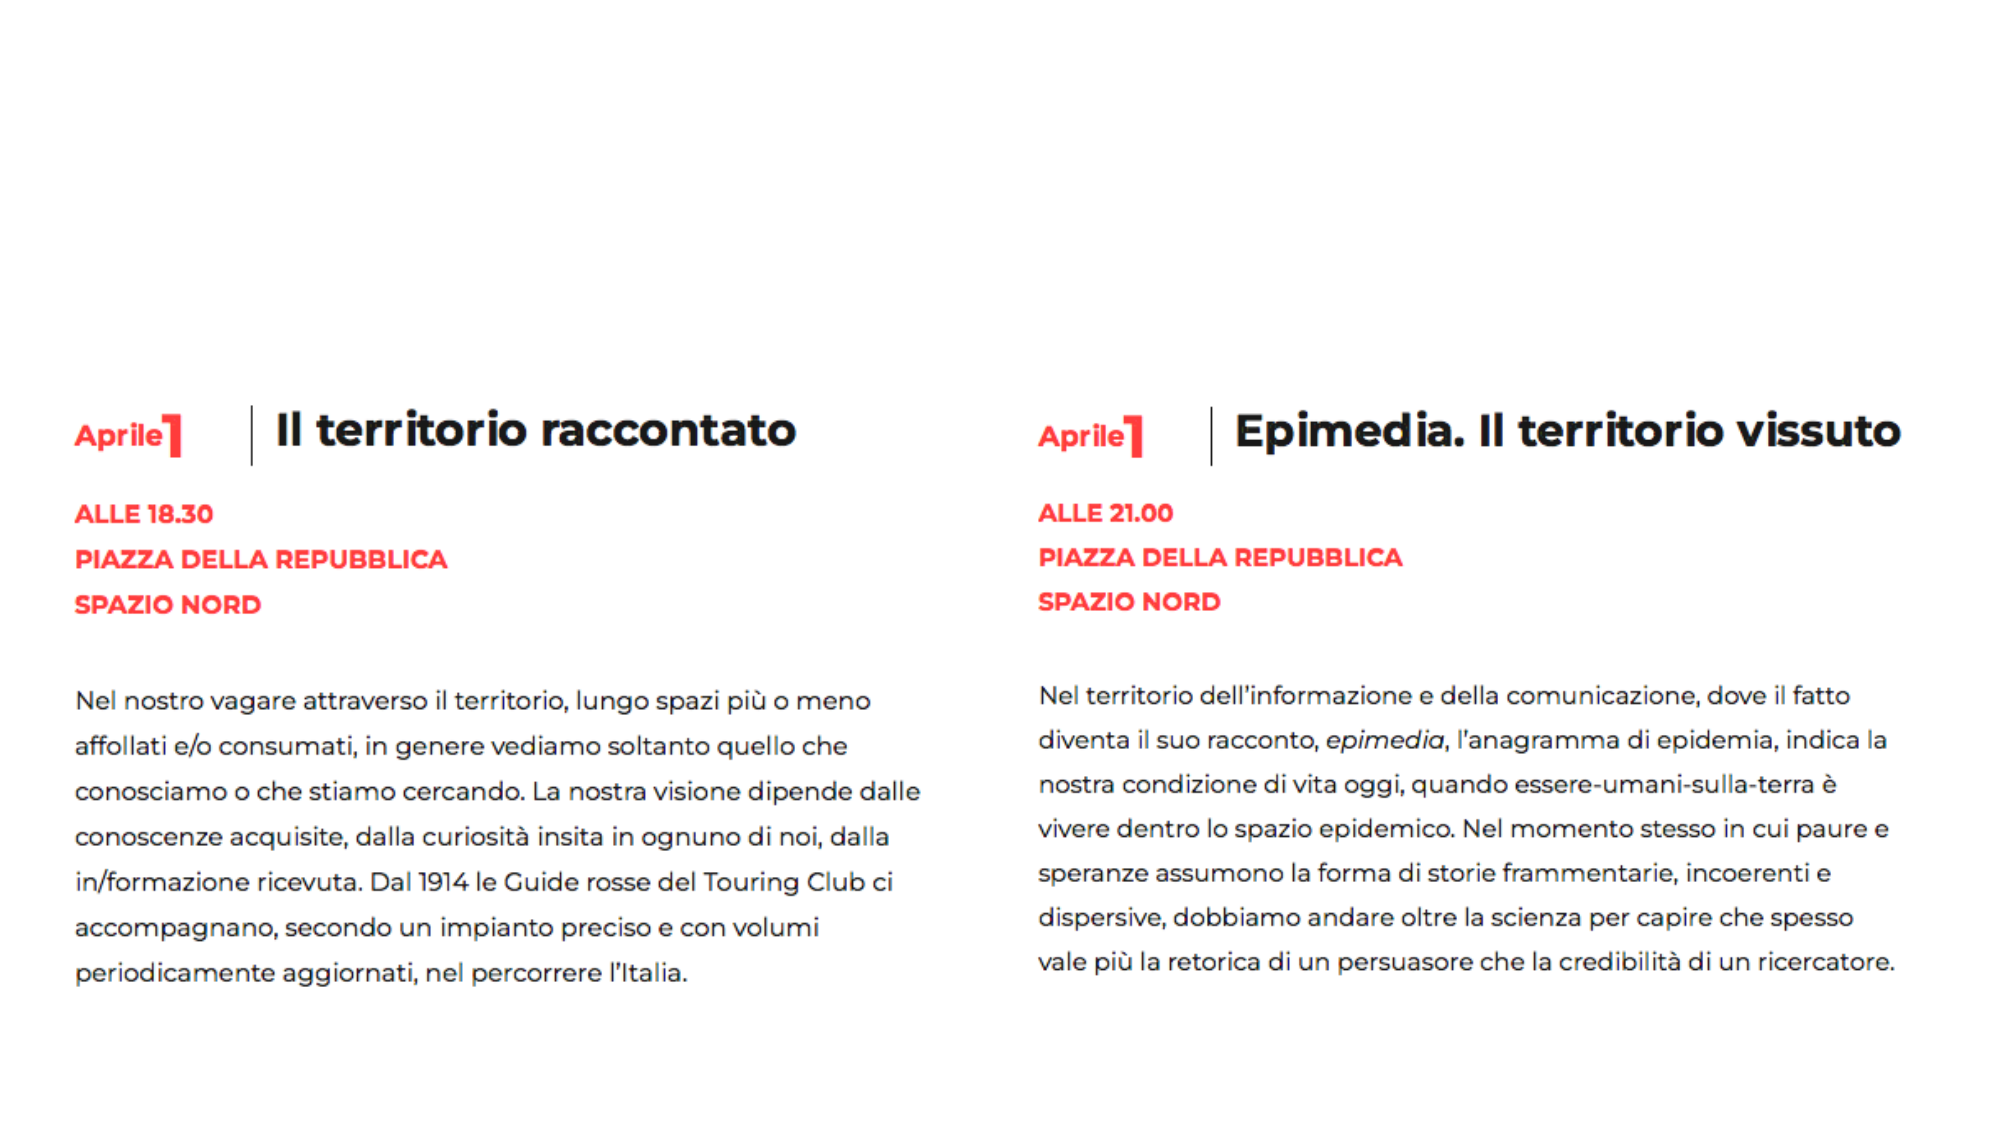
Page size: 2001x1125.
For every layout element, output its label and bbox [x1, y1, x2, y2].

picture [1024, 394, 1931, 992]
list [60, 394, 946, 992]
